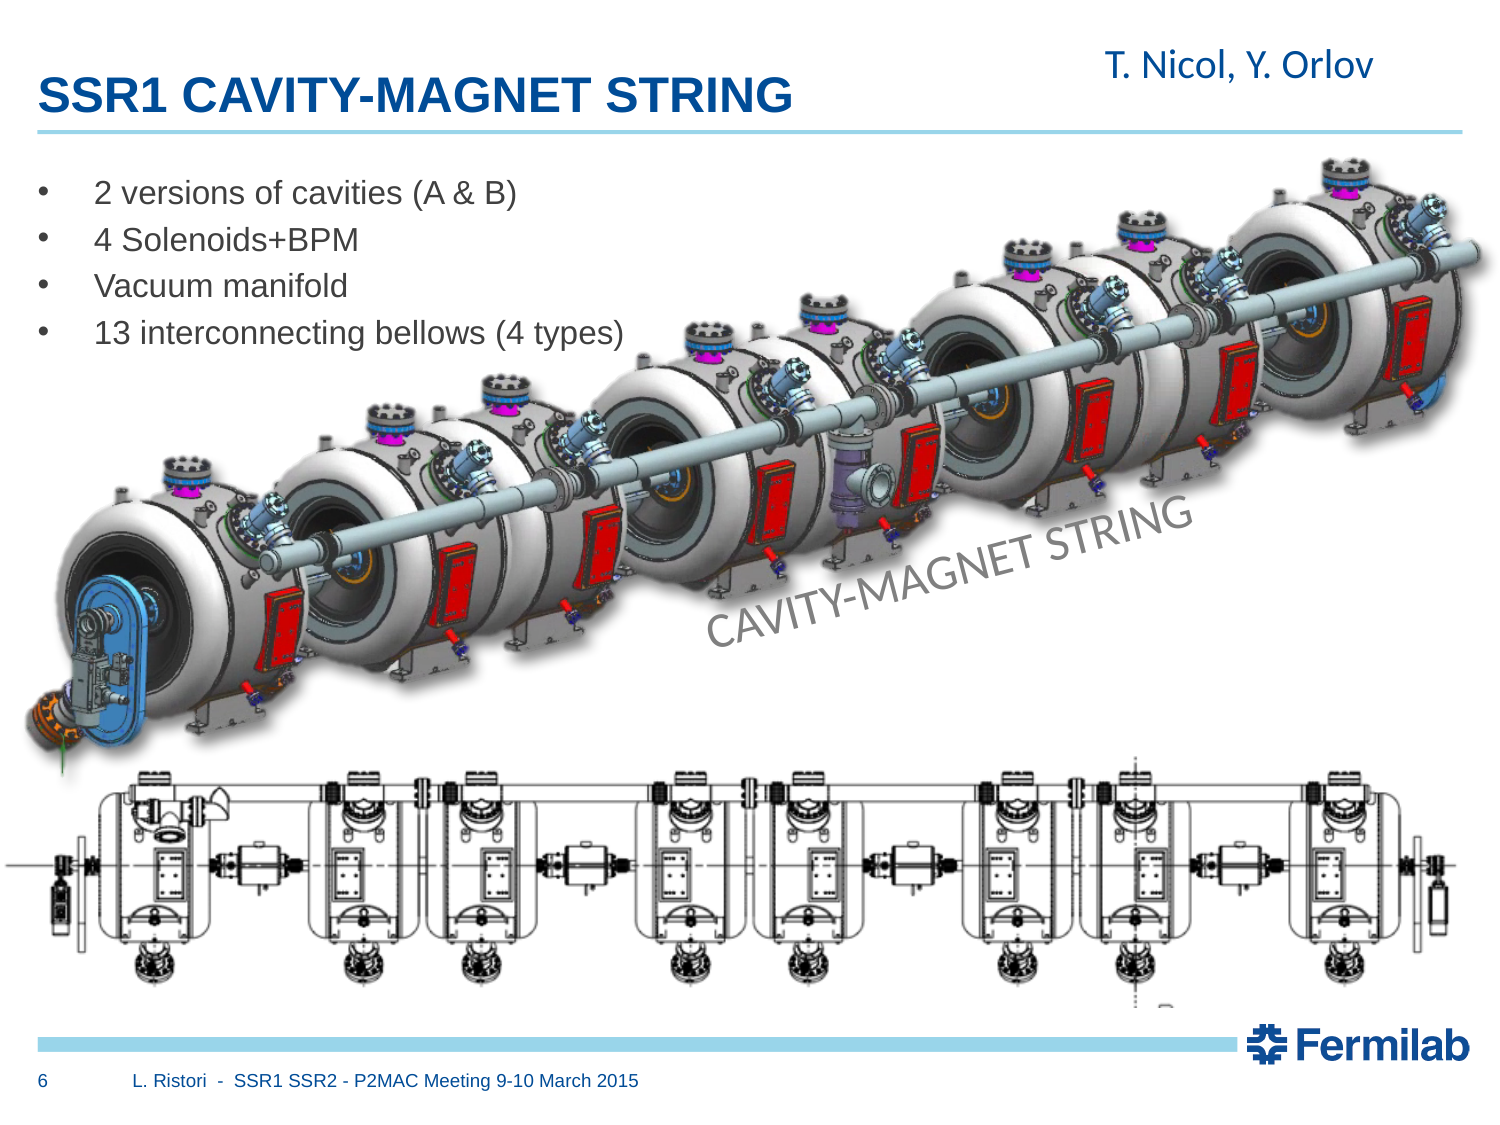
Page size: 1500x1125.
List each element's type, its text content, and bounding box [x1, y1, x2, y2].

title SSR1 CAVITY-MAGNET STRING [37, 17, 1463, 120]
text_box T. Nicol, Y. Orlov [1090, 29, 1463, 95]
slide_number 6 [37, 1068, 111, 1109]
picture [0, 0, 1500, 1125]
footer L. Ristori - SSR1 SSR2 - P2MAC Meeting 9-10 March 2015 [132, 1068, 1014, 1109]
